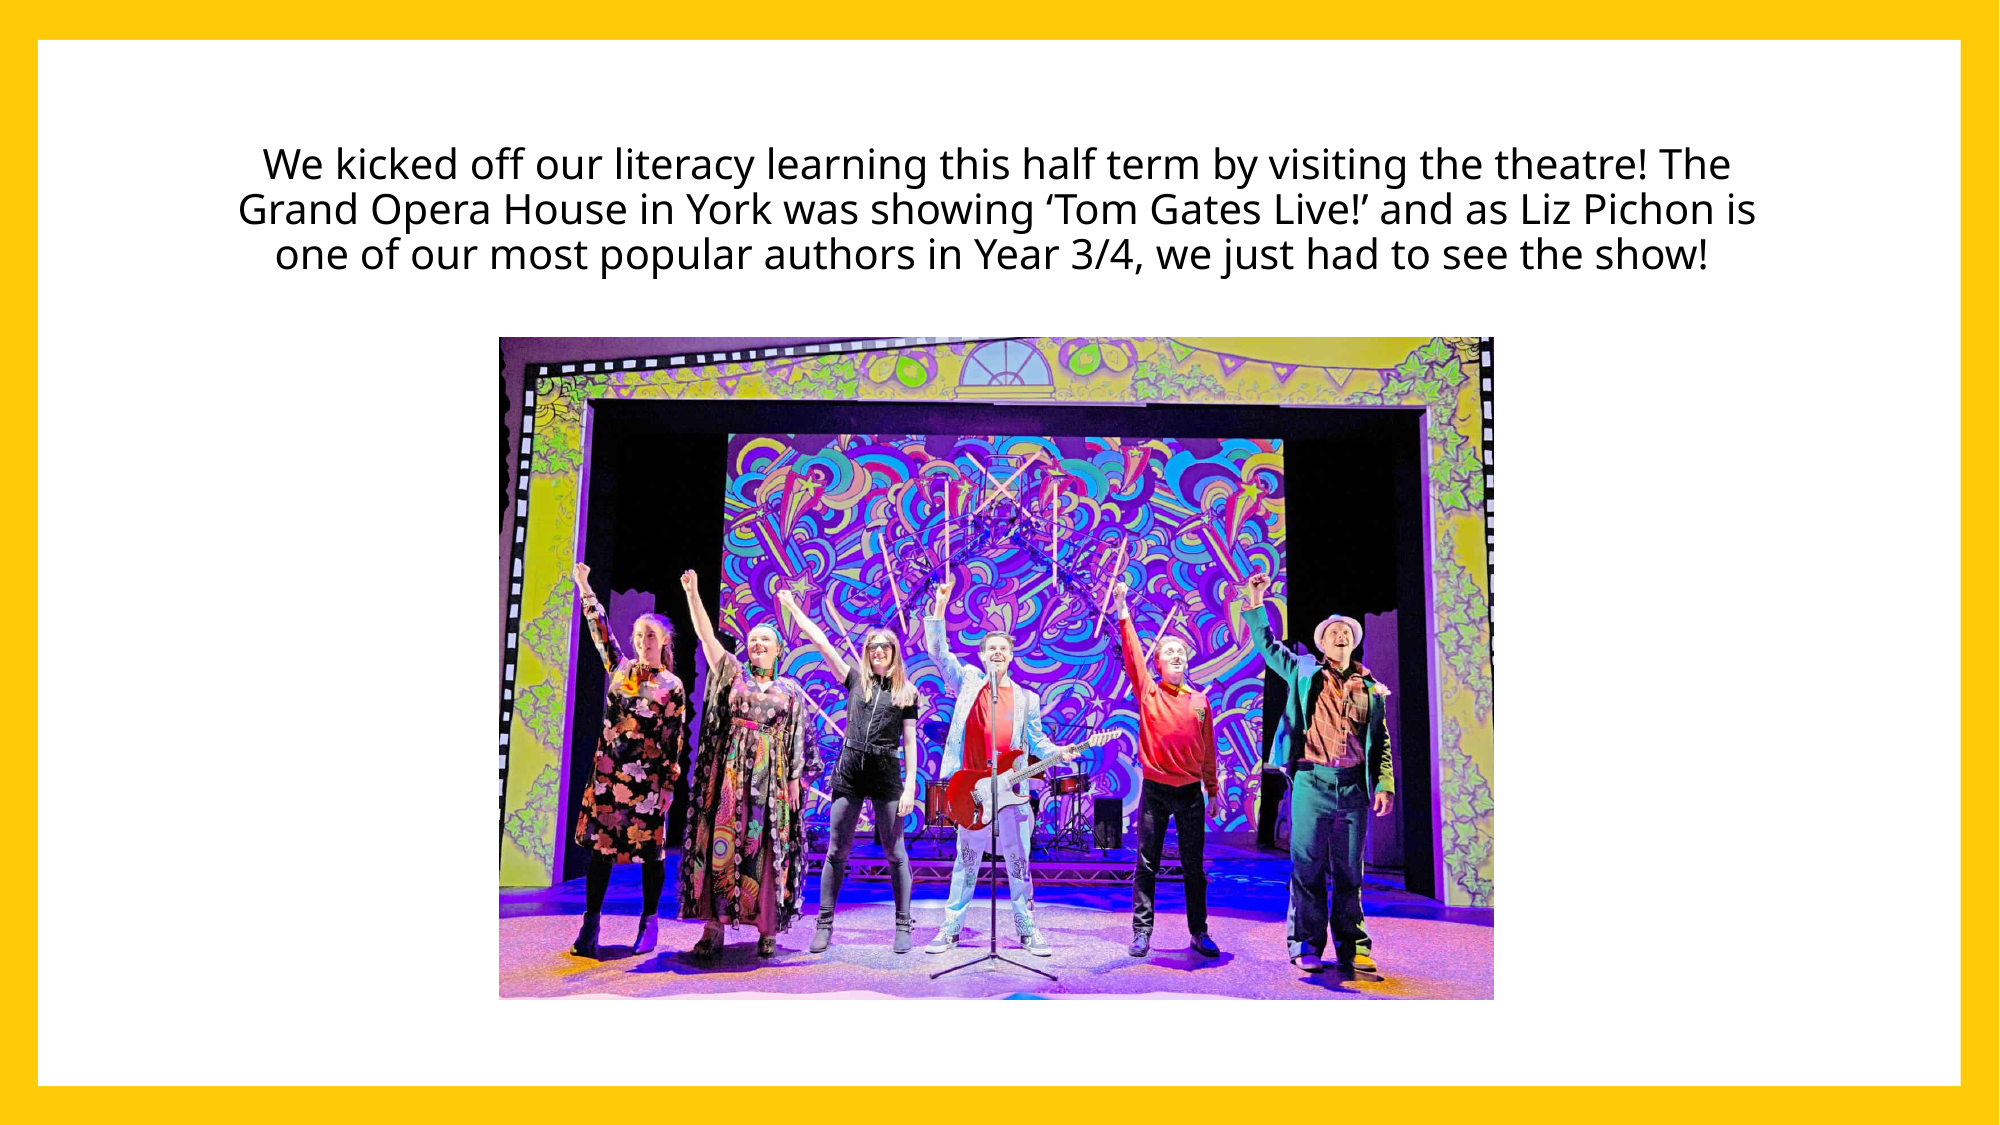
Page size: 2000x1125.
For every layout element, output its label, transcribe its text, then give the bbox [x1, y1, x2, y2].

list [499, 337, 1495, 1001]
title We kicked off our literacy learning this half term by visiting the theatre! The Grand Opera House in York was showing ‘Tom Gates Live!’ and as Liz Pichon is one of our most popular authors in Year 3/4, we just had to see the show! [187, 99, 1807, 323]
